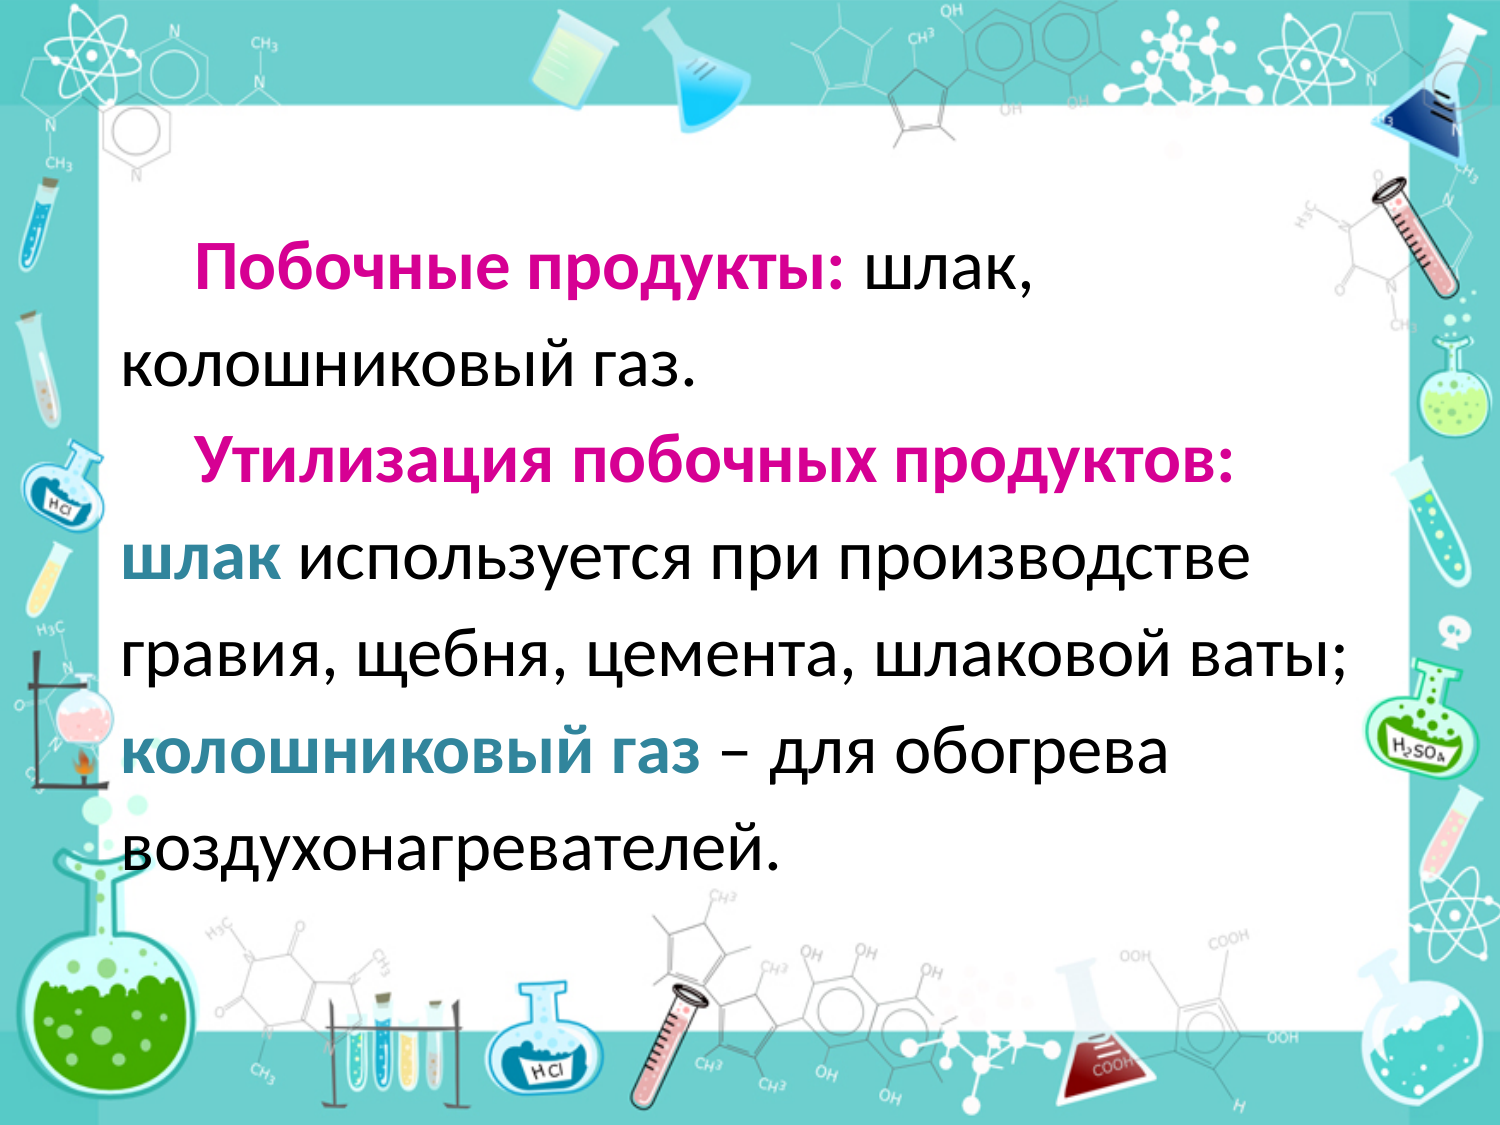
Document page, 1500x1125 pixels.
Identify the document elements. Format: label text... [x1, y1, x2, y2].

list Побочные продукты: шлак, колошниковый газ. Утилизация побочных продуктов: шлак используется при производстве гравия, щебня, цемента, шлаковой ваты; колошниковый газ – для обогрева воздухонагревателей. [105, 199, 1395, 879]
picture [0, 0, 1500, 1125]
